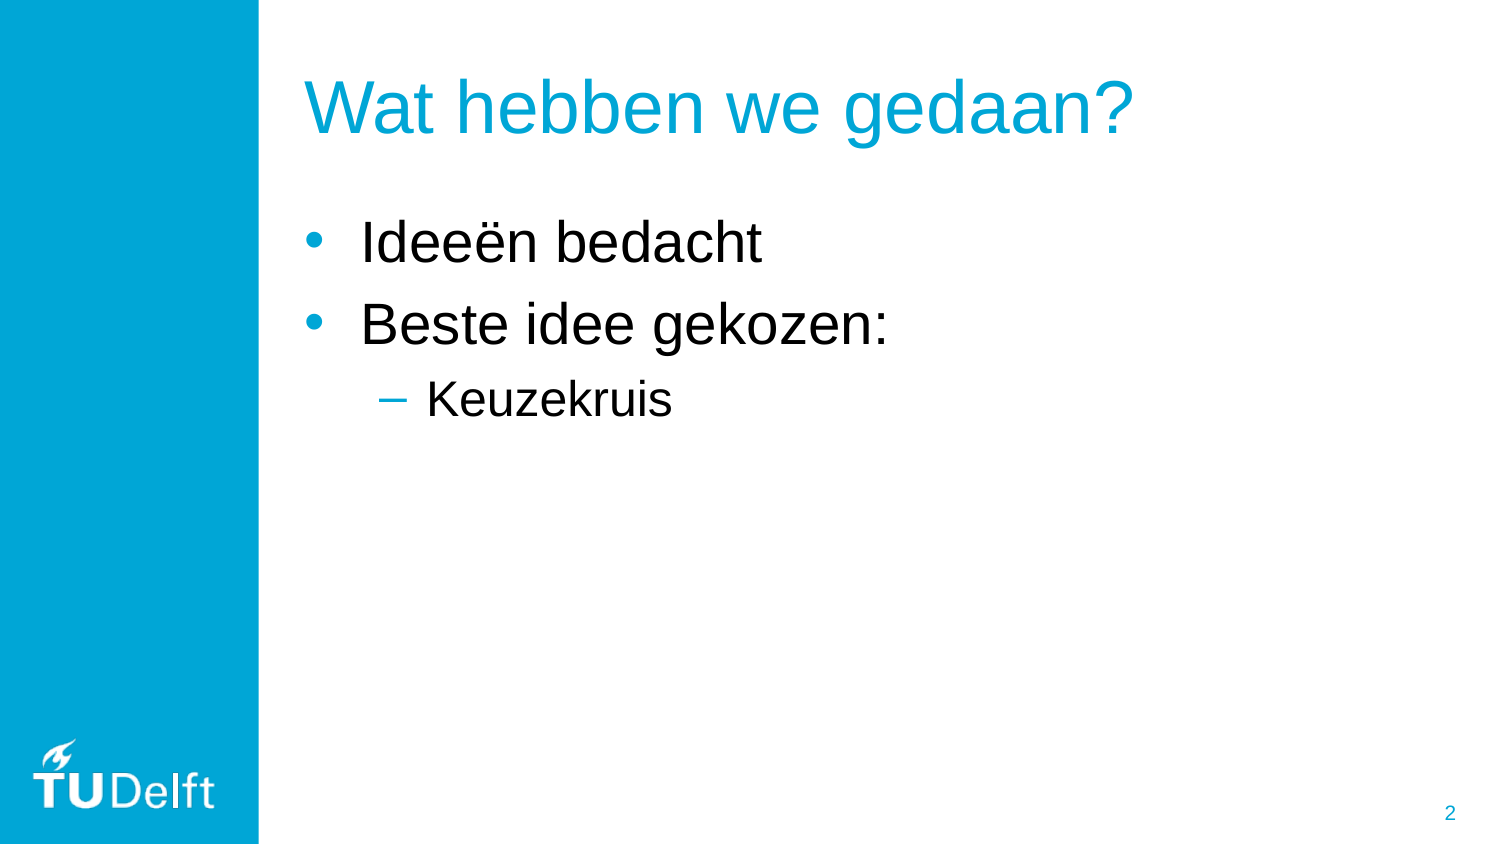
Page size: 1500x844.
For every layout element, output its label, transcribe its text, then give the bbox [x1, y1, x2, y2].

title Wat hebben we gedaan? [289, 33, 1455, 175]
list Ideeën bedacht Beste idee gekozen: Keuzekruis [289, 196, 1455, 769]
